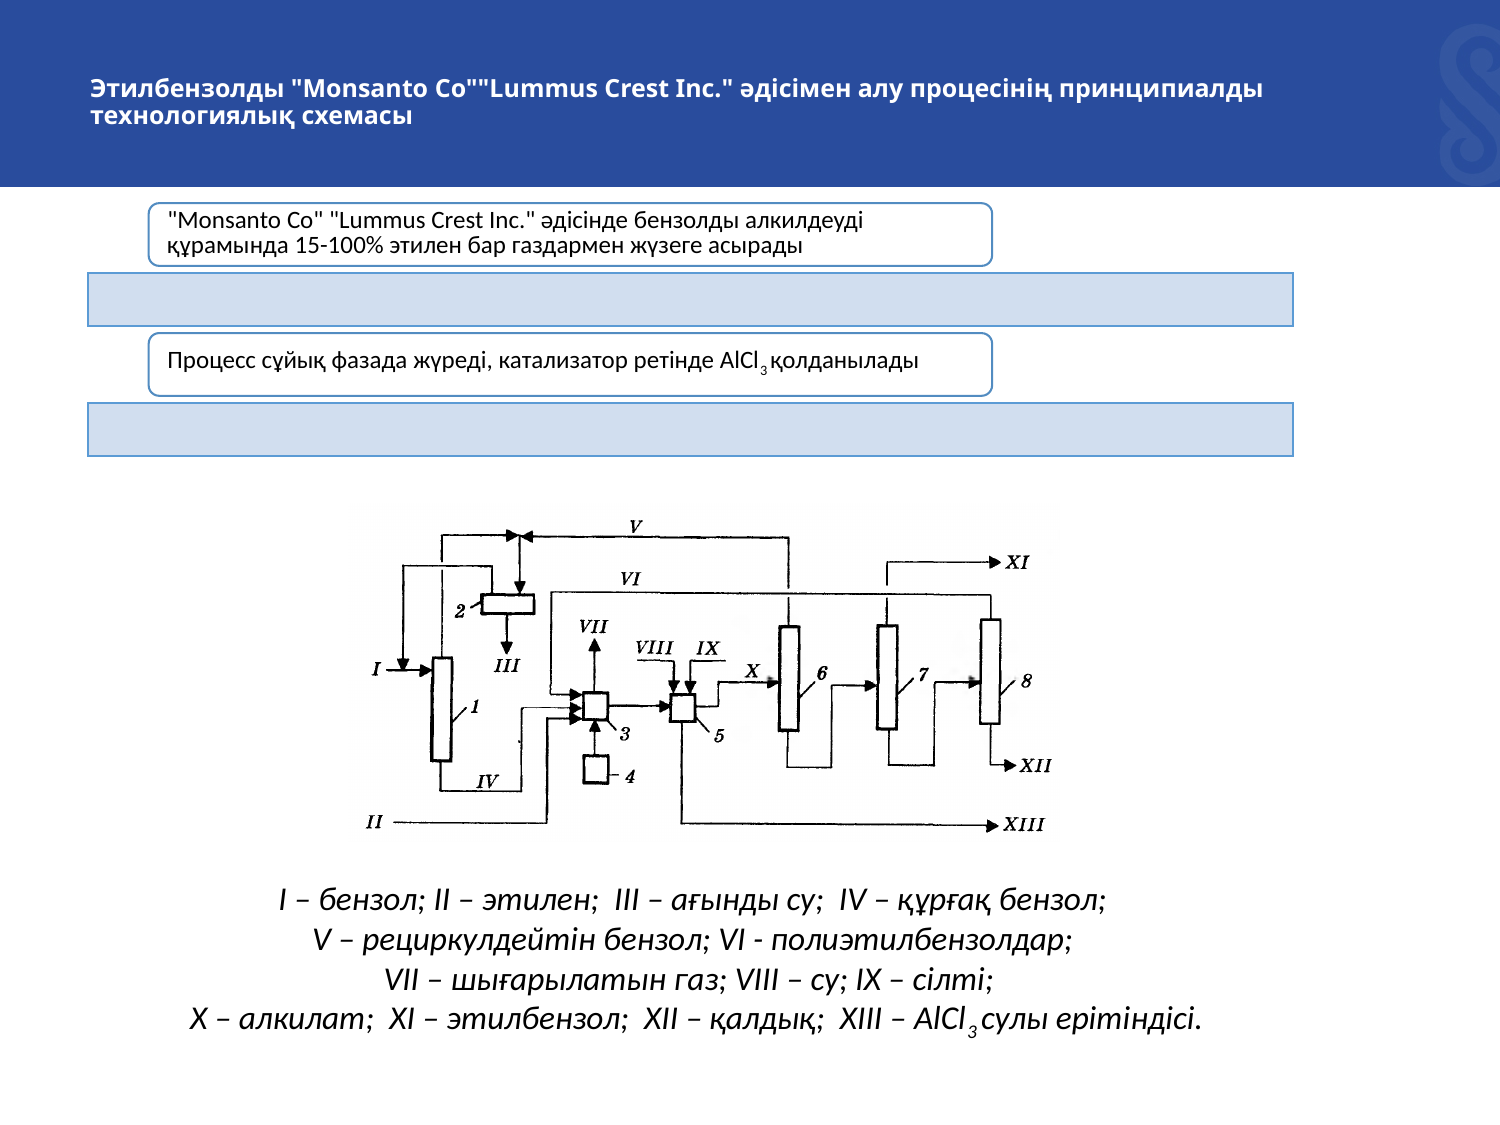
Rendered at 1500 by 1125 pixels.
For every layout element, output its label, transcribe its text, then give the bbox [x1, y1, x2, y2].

picture [0, 0, 1500, 1125]
title Этилбензолды "Monsanto Co""Lummus Crest Inc." әдісімен алу процесінің принципиалды технологиялық схемасы [75, 45, 1424, 161]
text_box I – бензол; II – этилен; III – ағынды су; IV – құрғақ бензол; V – рециркулдейтін бензол; VI - полиэтилбензолдар; VII – шығарылатын газ; VIII – су; IX – сілті; X – алкилат; XI – этилбензол; XII – қалдық; XIII – AlCl3 сулы ерітіндісі. [100, 869, 1294, 1090]
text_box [88, 196, 1294, 457]
